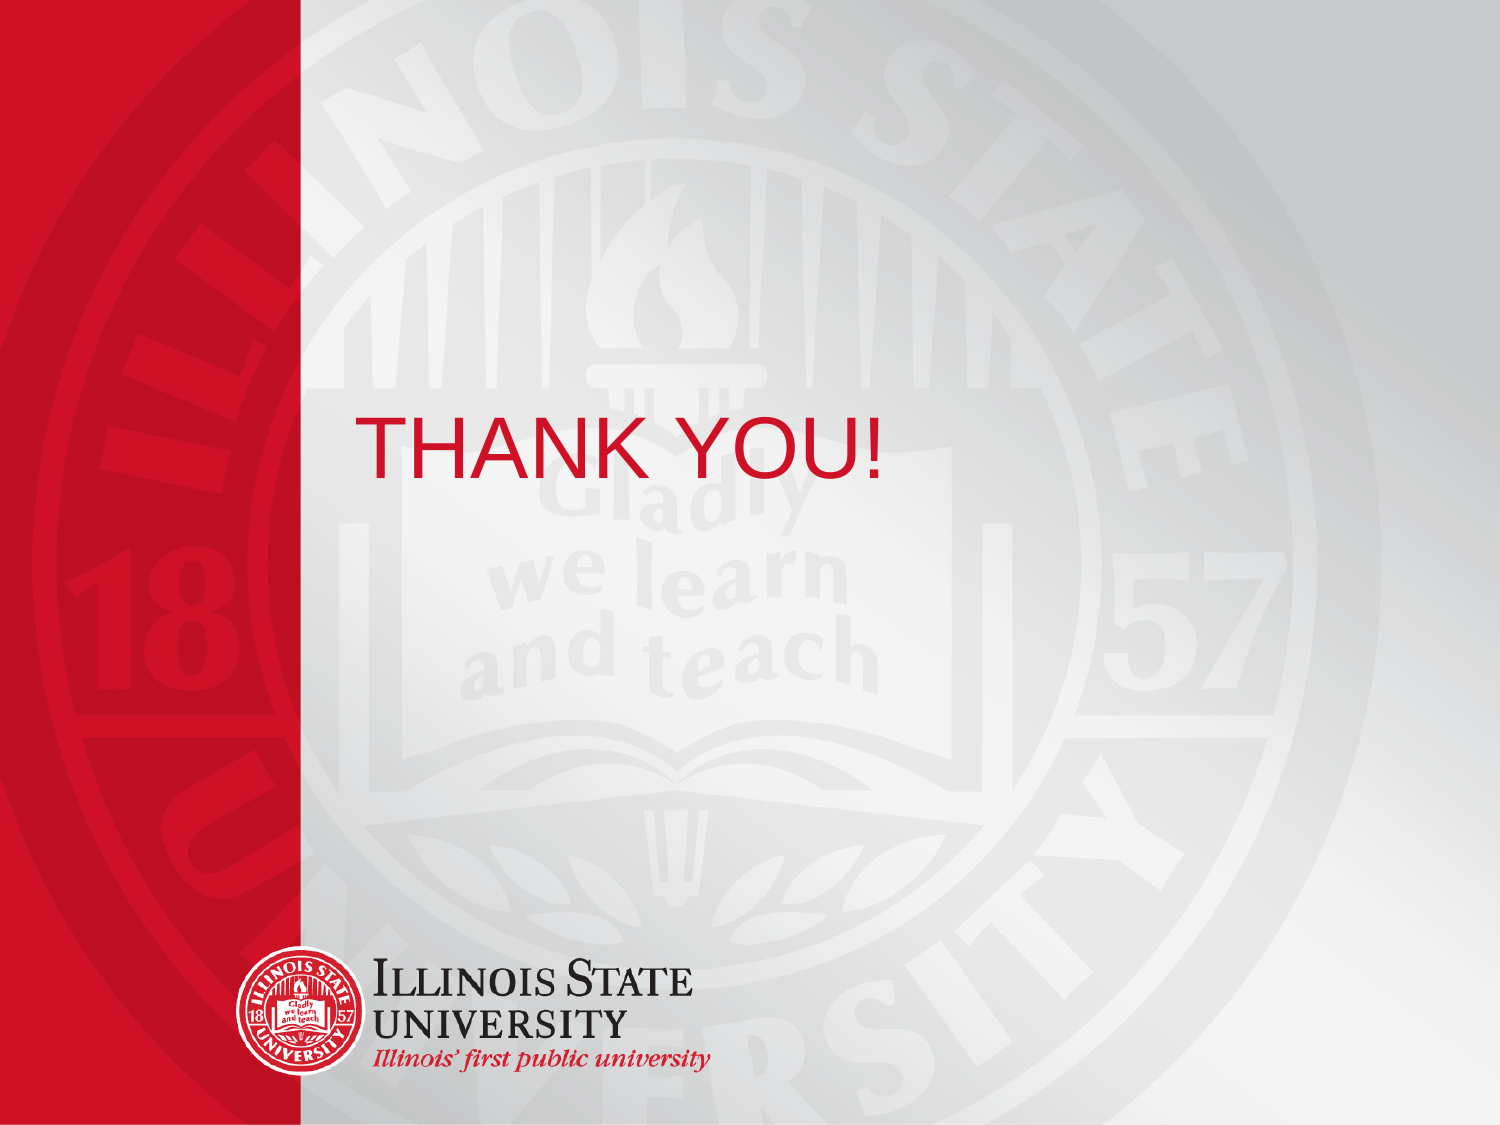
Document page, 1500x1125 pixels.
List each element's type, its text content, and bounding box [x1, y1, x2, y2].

picture [0, 0, 1500, 1125]
title Thank you! [339, 349, 1426, 537]
